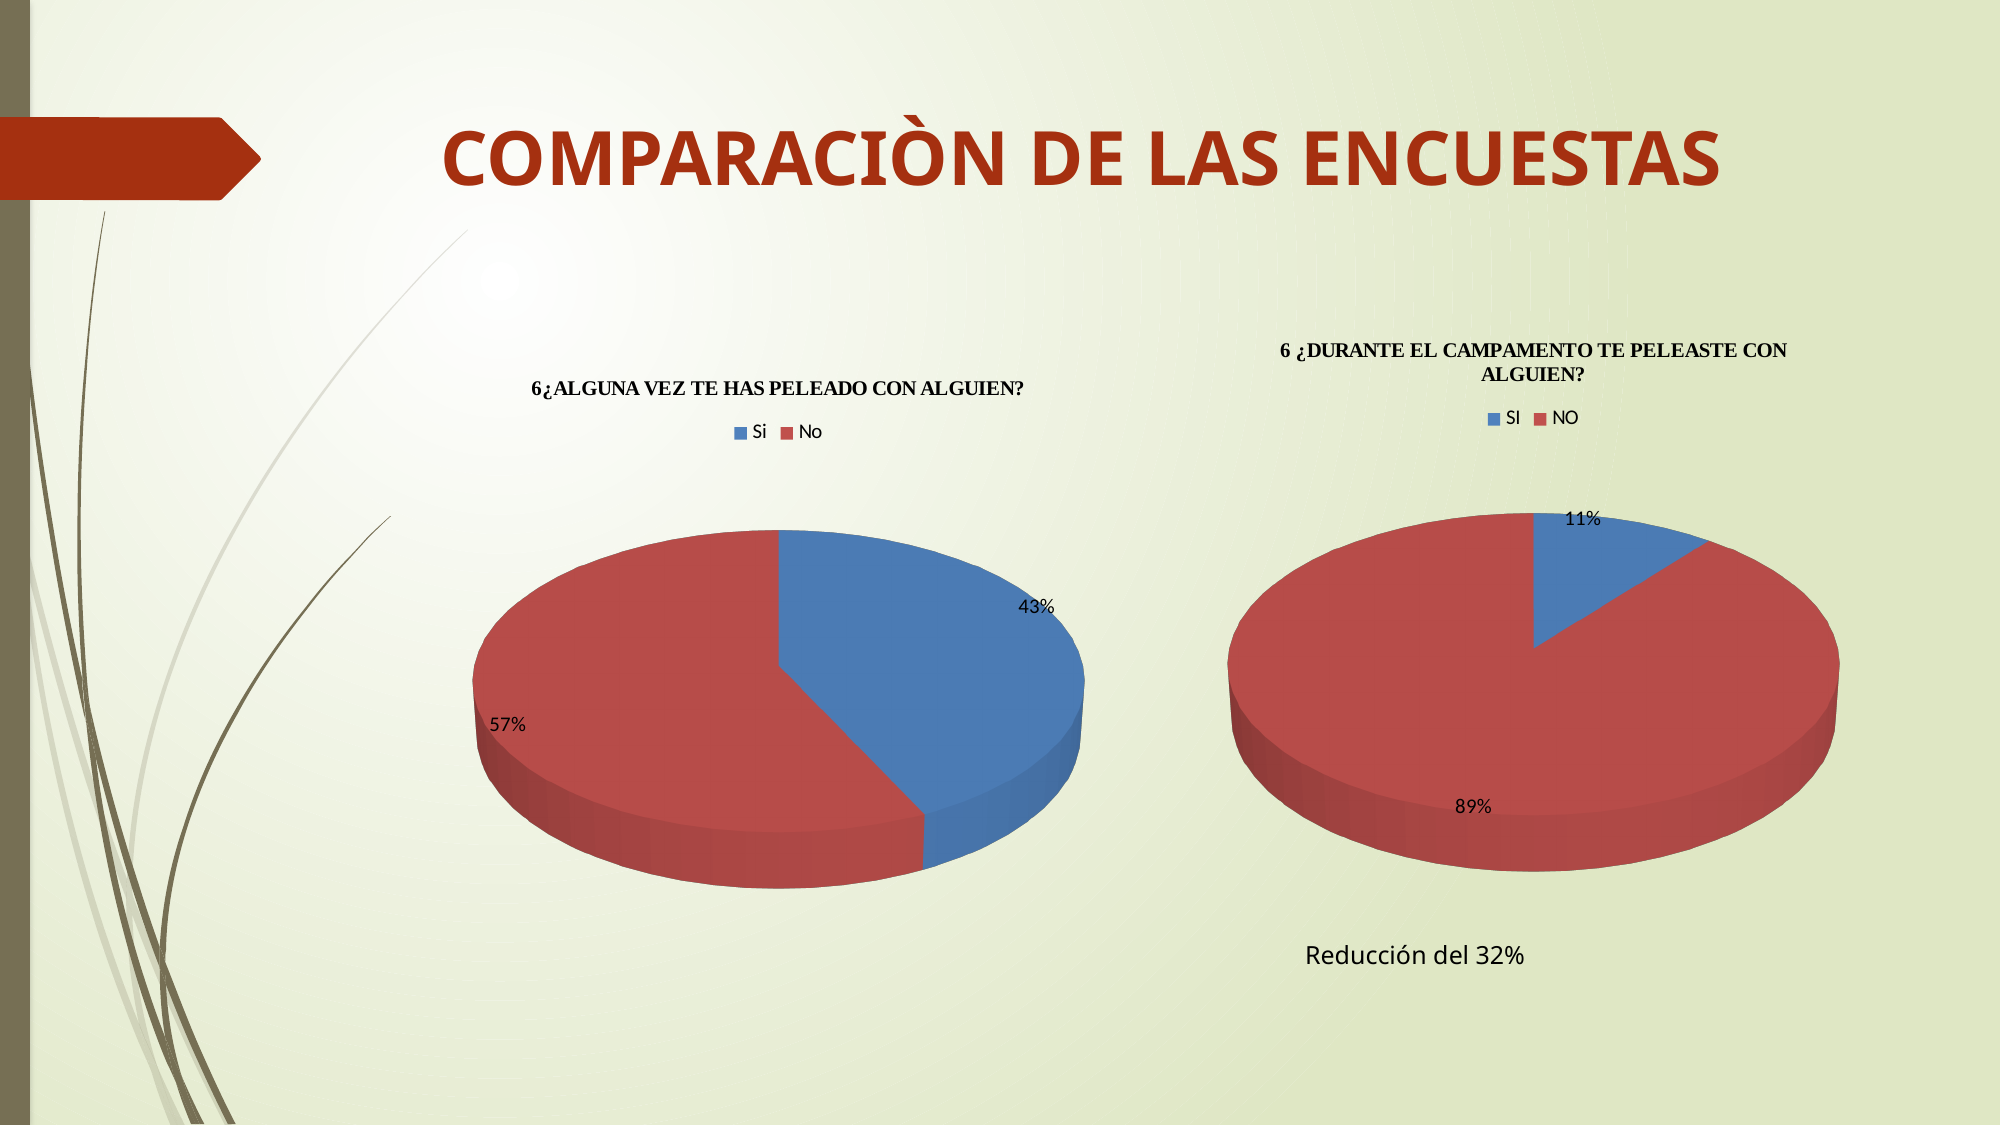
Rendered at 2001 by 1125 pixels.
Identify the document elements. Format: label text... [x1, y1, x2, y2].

chart [424, 349, 1133, 971]
chart [1179, 312, 1888, 933]
title COMPARACIÒN DE LAS ENCUESTAS [425, 102, 1888, 313]
text_box Reducción del 32% [1290, 940, 1614, 977]
